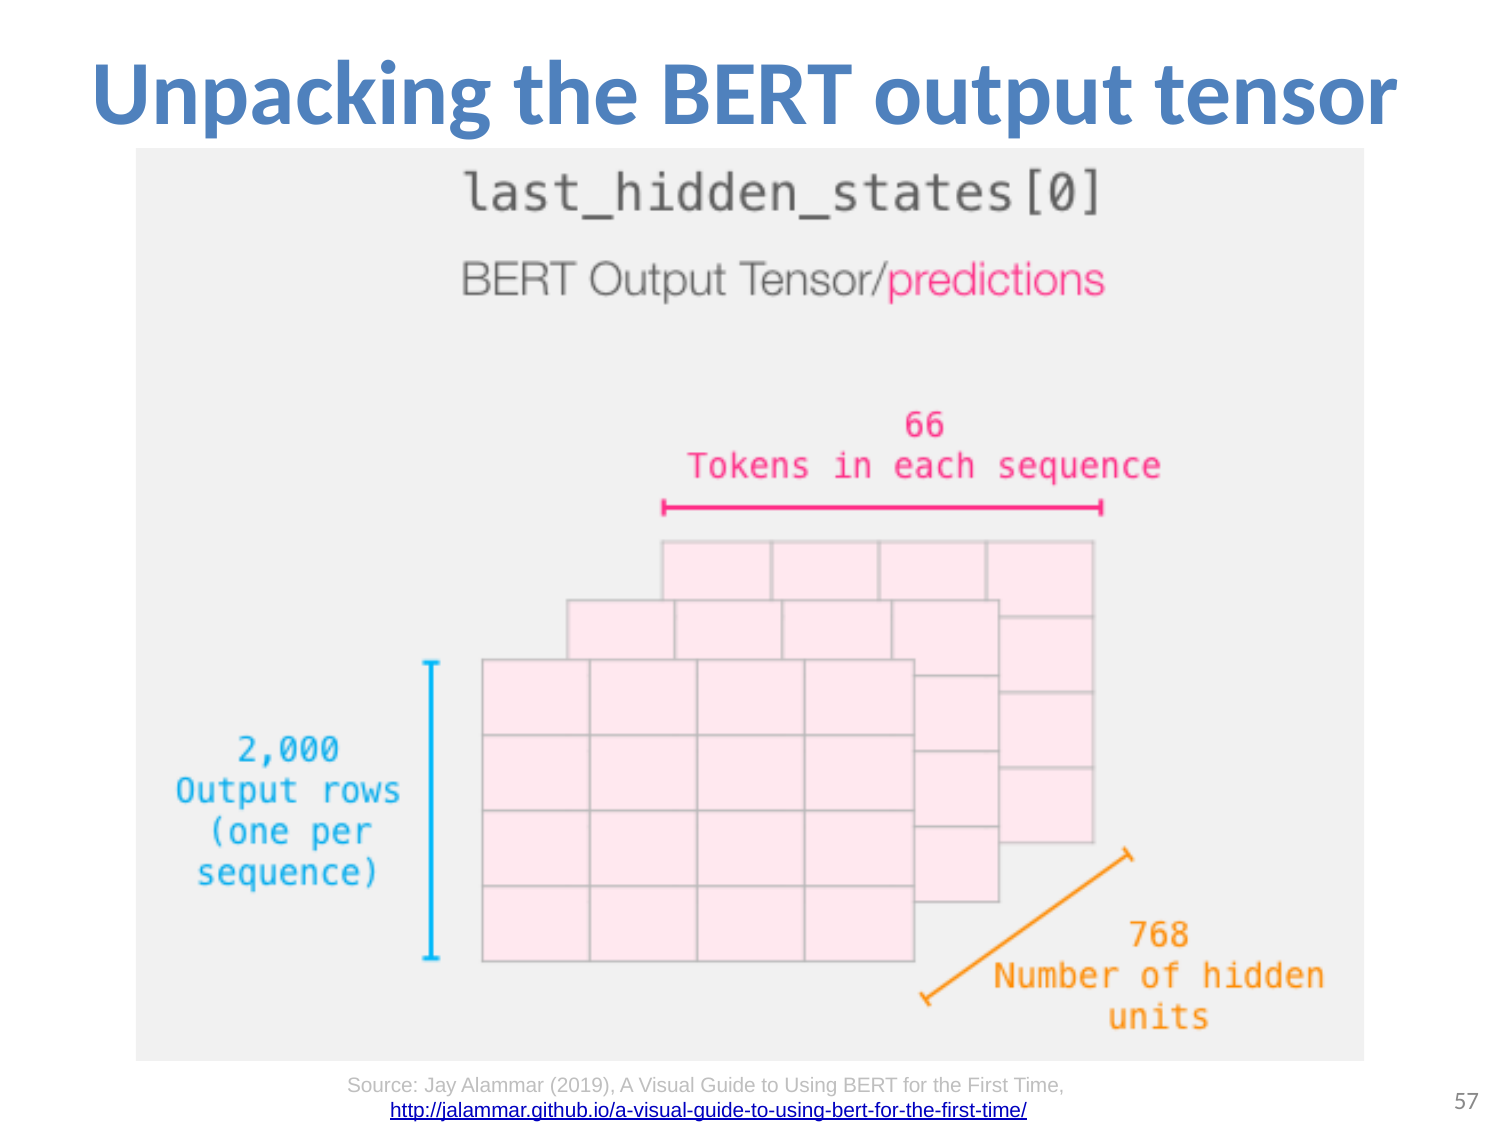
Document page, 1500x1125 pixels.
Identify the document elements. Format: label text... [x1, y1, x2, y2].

slide_number 57 [1235, 1069, 1495, 1125]
text_box Source: Jay Alammar (2019), A Visual Guide to Using BERT for the First Time, http://jalammar.github.io/a-visual-guide-to-using-bert-for-the-first-time/ [182, 1069, 1235, 1125]
picture [135, 148, 1365, 1062]
title Unpacking the BERT output tensor [63, 15, 1429, 161]
